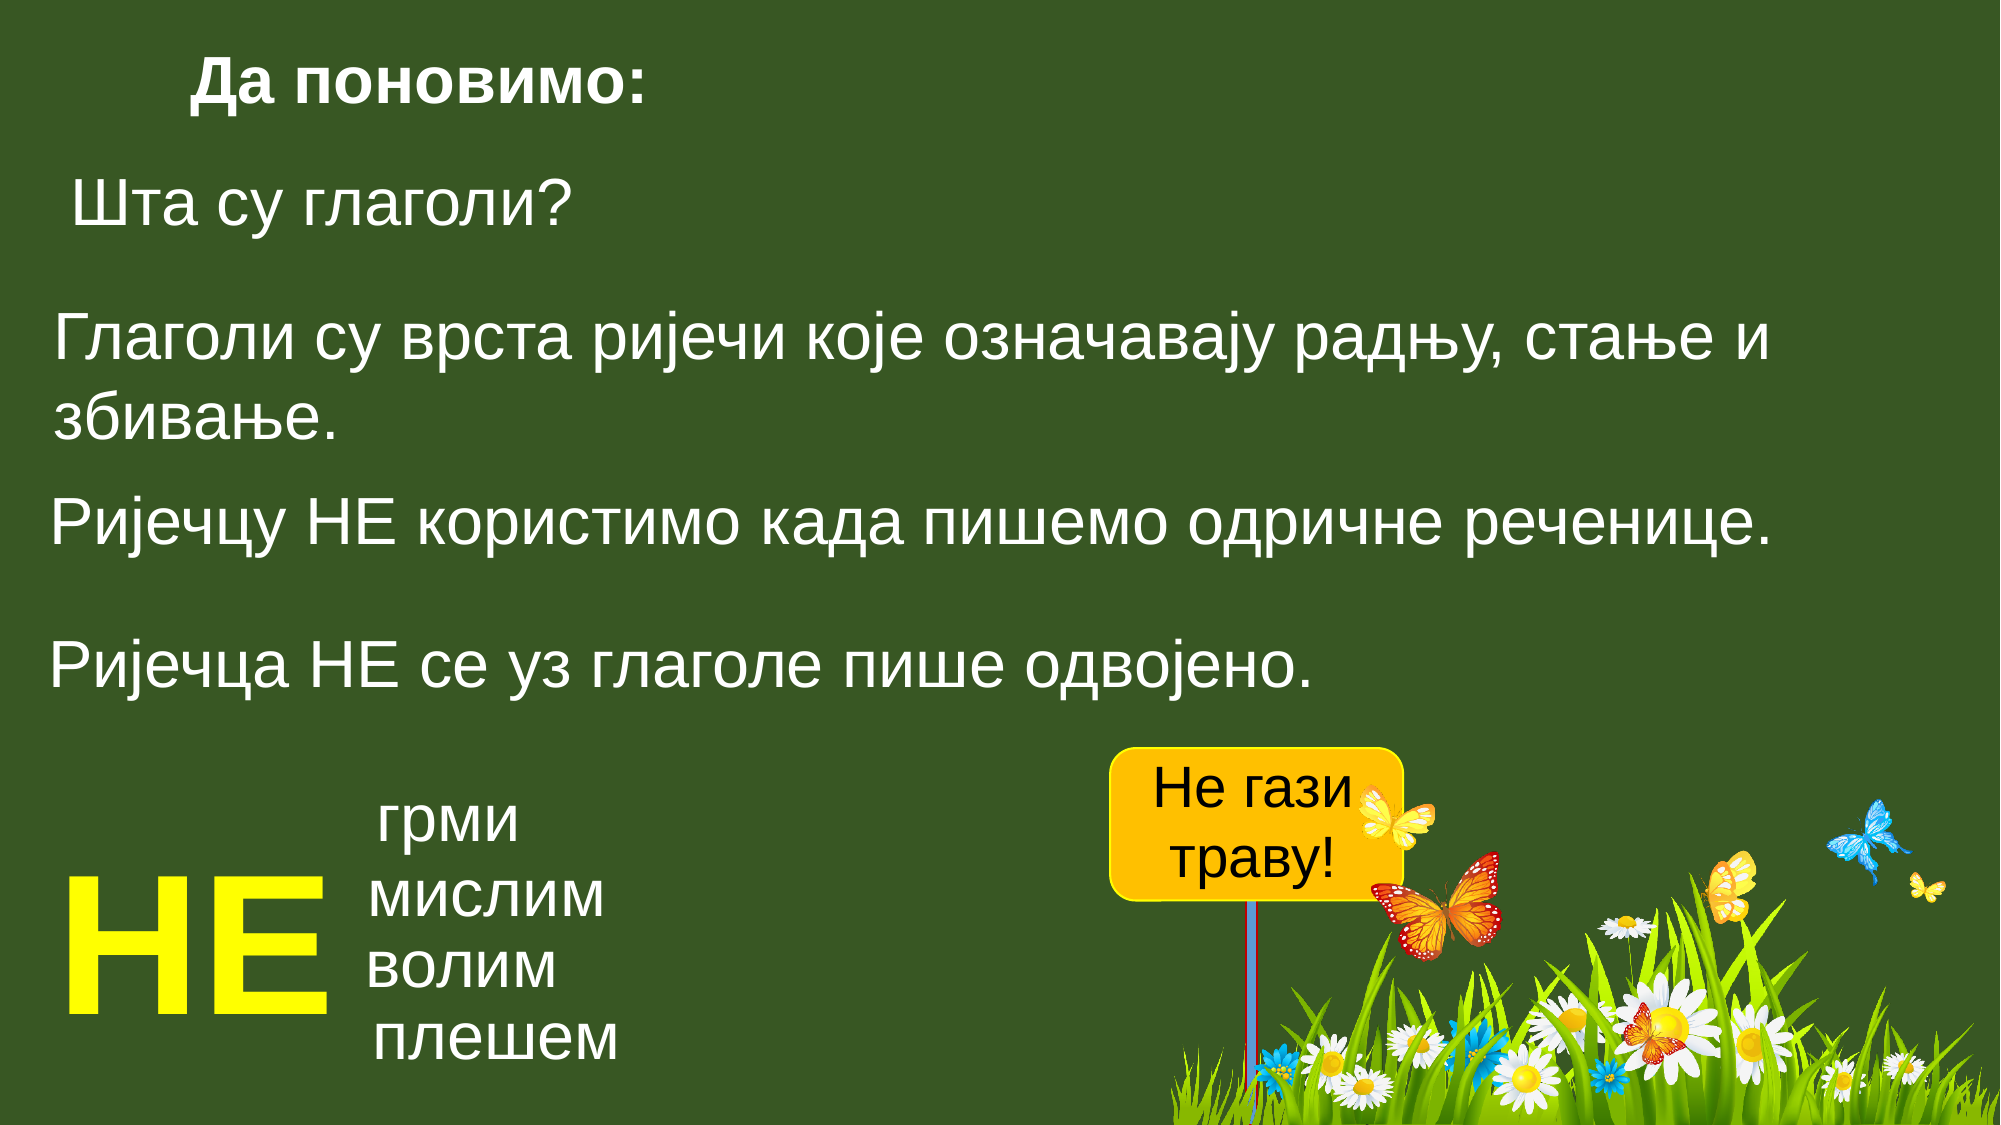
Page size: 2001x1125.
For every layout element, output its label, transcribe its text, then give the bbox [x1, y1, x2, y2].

text_box Не гази траву! [1114, 741, 1393, 967]
text_box грми [361, 767, 549, 863]
text_box Да поновимо: [175, 38, 689, 151]
text_box Глаголи су врста ријечи којe oзначавају радњу, стање и збивање. [38, 285, 1963, 540]
text_box Ријечца НЕ се уз глаголе пише одвојено. [33, 613, 1765, 869]
text_box Шта су глаголи? [55, 151, 691, 285]
text_box [1393, 752, 1404, 767]
text_box НЕ [40, 807, 352, 1062]
text_box [1109, 758, 1114, 891]
text_box волим [350, 913, 631, 1008]
text_box плешем [357, 985, 689, 1081]
text_box мислим [352, 842, 662, 938]
picture [1171, 767, 2000, 1125]
text_box Ријечцу НЕ користимо када пишемо одричне реченице. [34, 470, 1939, 645]
